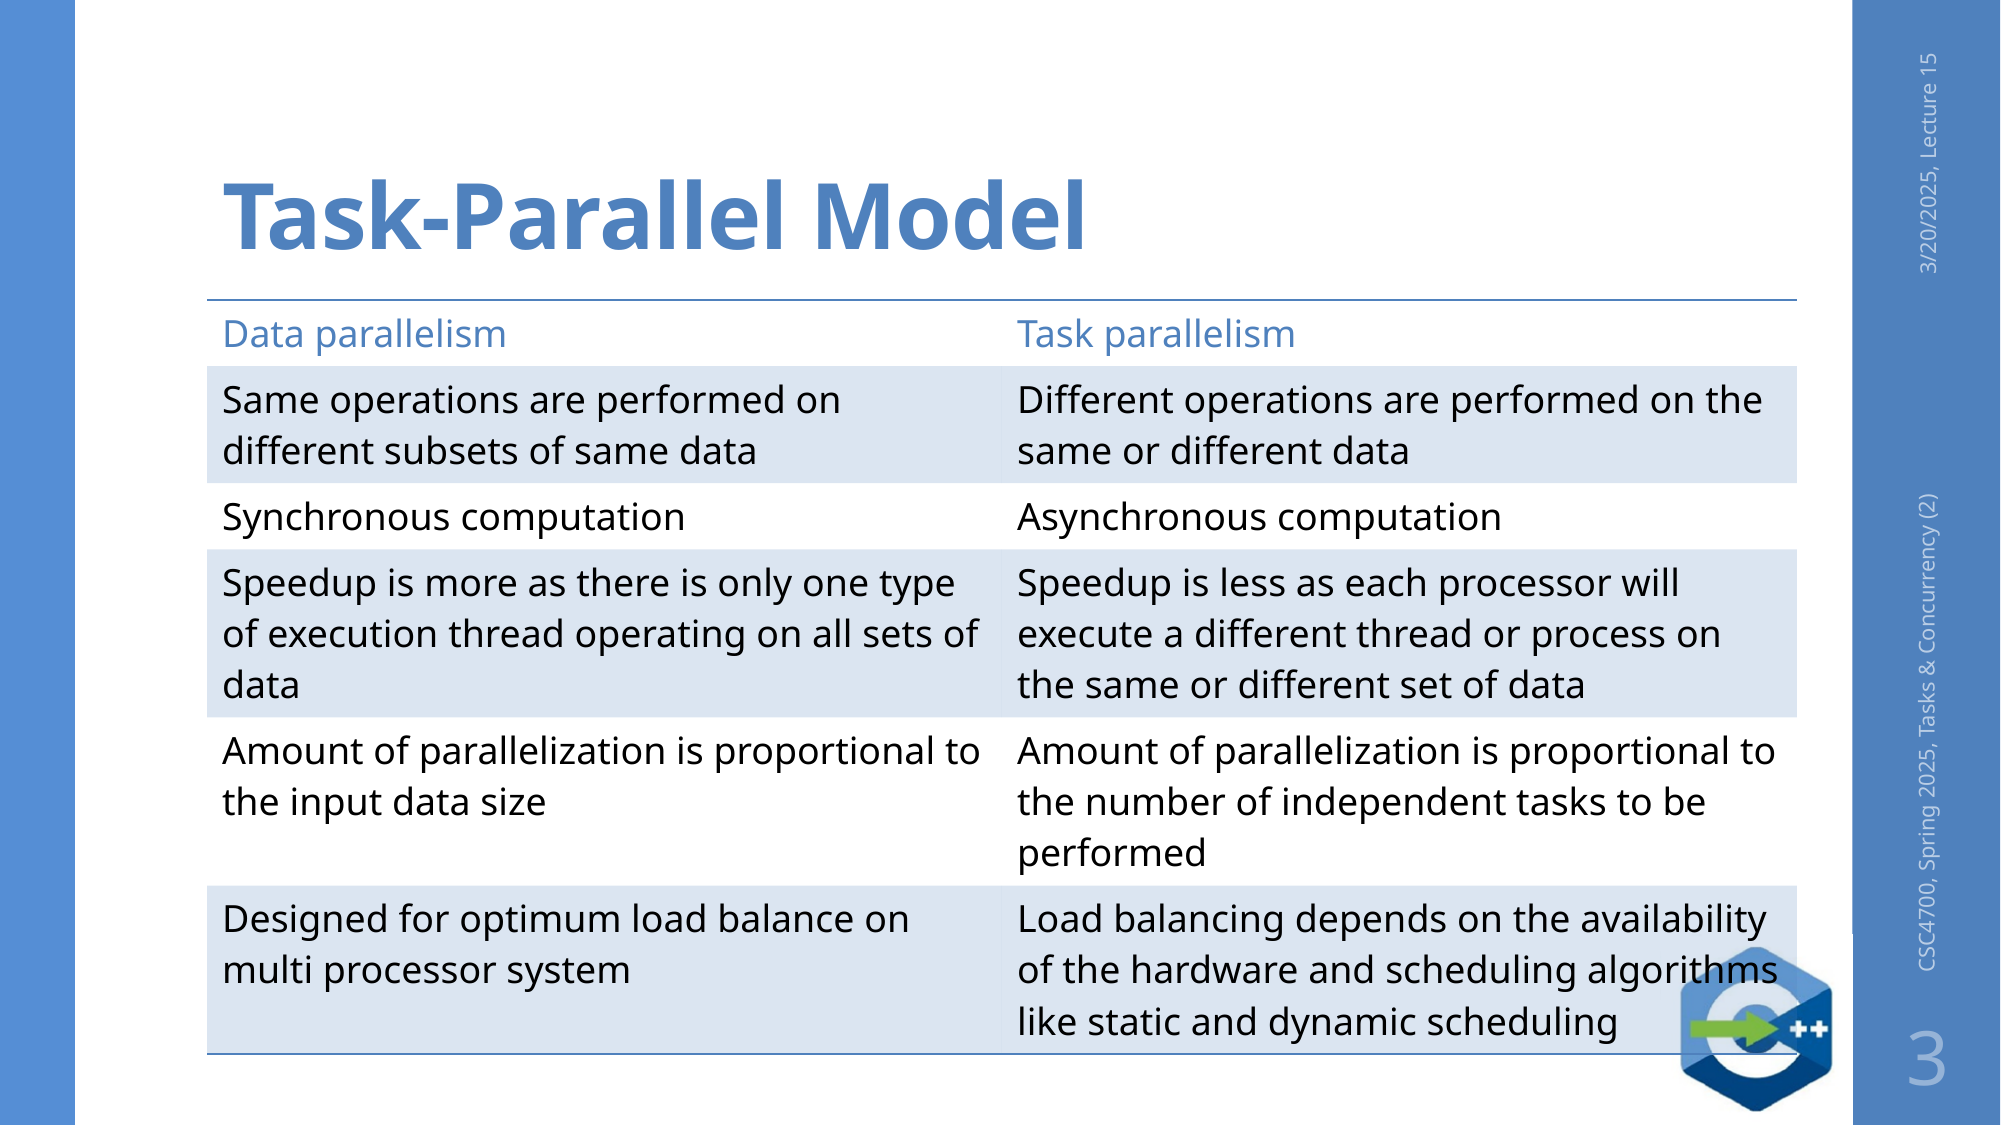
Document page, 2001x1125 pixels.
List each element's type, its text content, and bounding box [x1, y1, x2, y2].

picture [1660, 934, 1853, 1125]
title Task-Parallel Model [206, 48, 1797, 278]
table_cell Amount of parallelization is proportional to the input data size [207, 717, 1002, 886]
table_cell Load balancing depends on the availability of the hardware and scheduling algorithms like static and dynamic scheduling [1002, 886, 1797, 1053]
table_cell Amount of parallelization is proportional to the number of independent tasks to be performed [1002, 717, 1797, 886]
table_cell Speedup is less as each processor will execute a different thread or process on the same or different set of data [1002, 549, 1797, 717]
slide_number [1897, 37, 1958, 351]
table_header Data parallelism [207, 301, 1002, 366]
table_header Task parallelism [1002, 301, 1797, 366]
slide_number 3 [1852, 1012, 2000, 1110]
table_cell Speedup is more as there is only one type of execution thread operating on all sets of data [207, 549, 1002, 717]
table_cell Same operations are performed on different subsets of same data [207, 366, 1002, 483]
table_cell Different operations are performed on the same or different data [1002, 366, 1797, 483]
table_cell Designed for optimum load balance on multi processor system [207, 886, 1002, 1053]
table_cell Synchronous computation [207, 483, 1002, 549]
footer CSC4700, Spring 2025, Tasks & Concurrency (2) [1897, 400, 1958, 988]
table_cell Asynchronous computation [1002, 483, 1797, 549]
